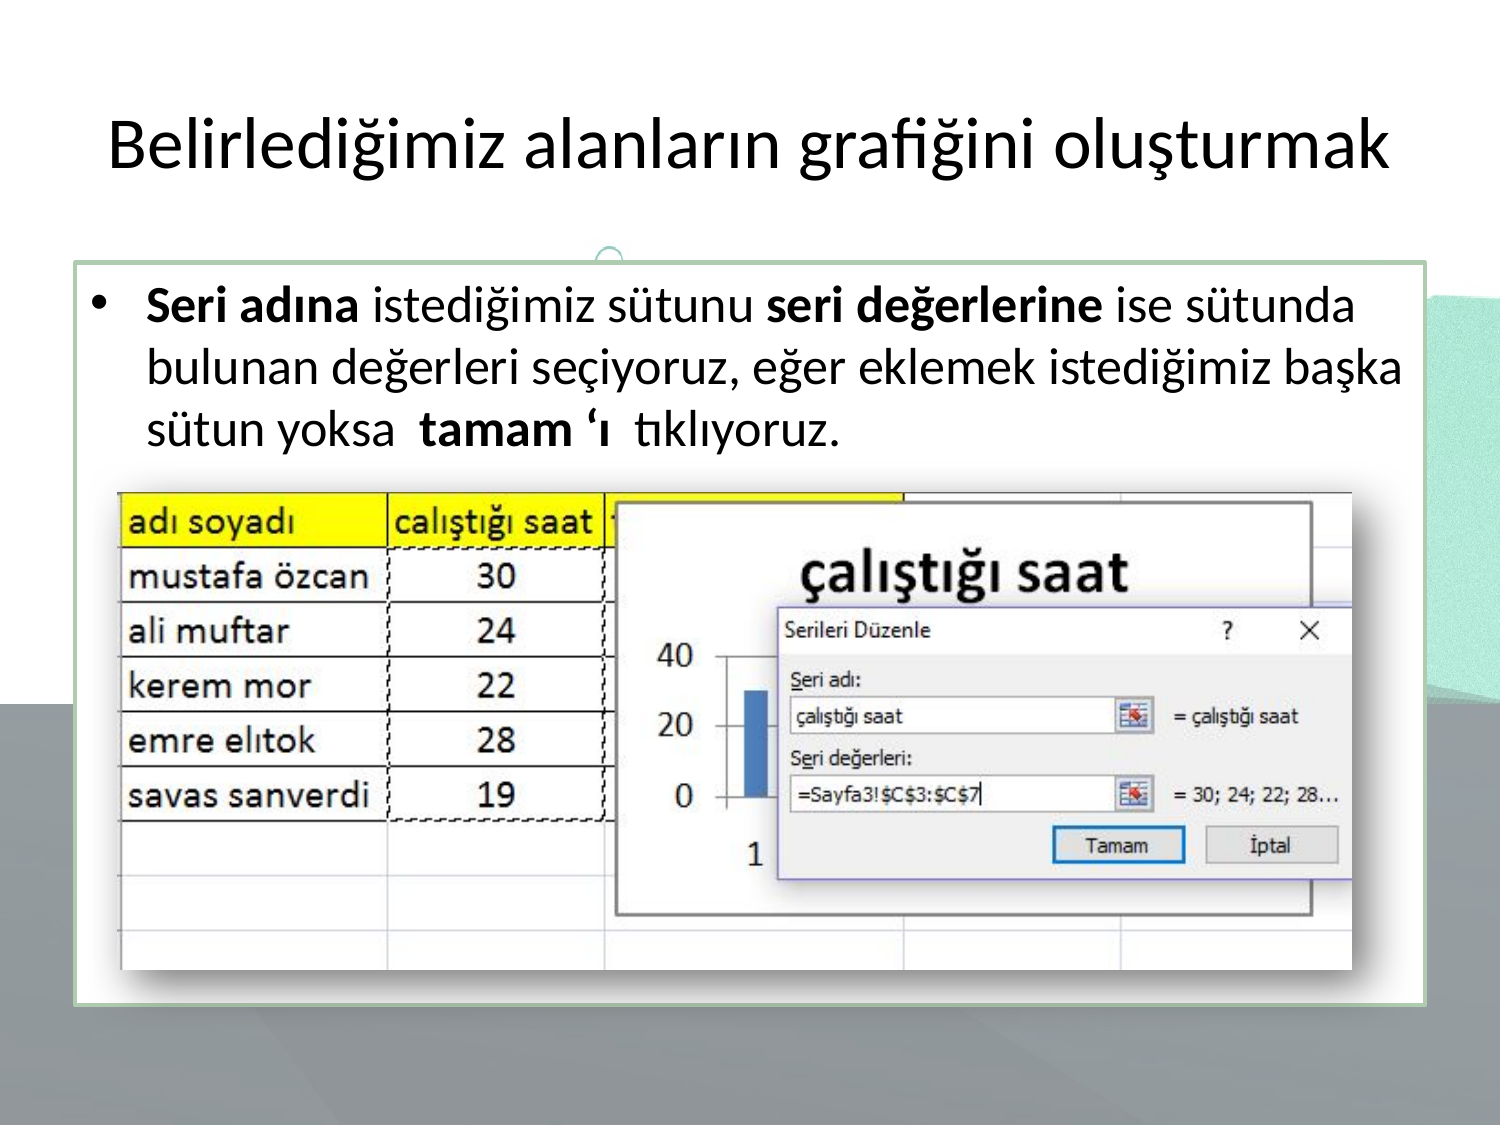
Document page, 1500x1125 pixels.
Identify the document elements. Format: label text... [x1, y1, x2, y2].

title Belirlediğimiz alanların grafiğini oluşturmak [75, 45, 1425, 233]
list Seri adına istediğimiz sütunu seri değerlerine ise sütunda bulunan değerleri seçiyoruz, eğer eklemek istediğimiz başka sütun yoksa tamam ‘ı tıklıyoruz. [73, 260, 1427, 1007]
picture [116, 491, 1353, 971]
